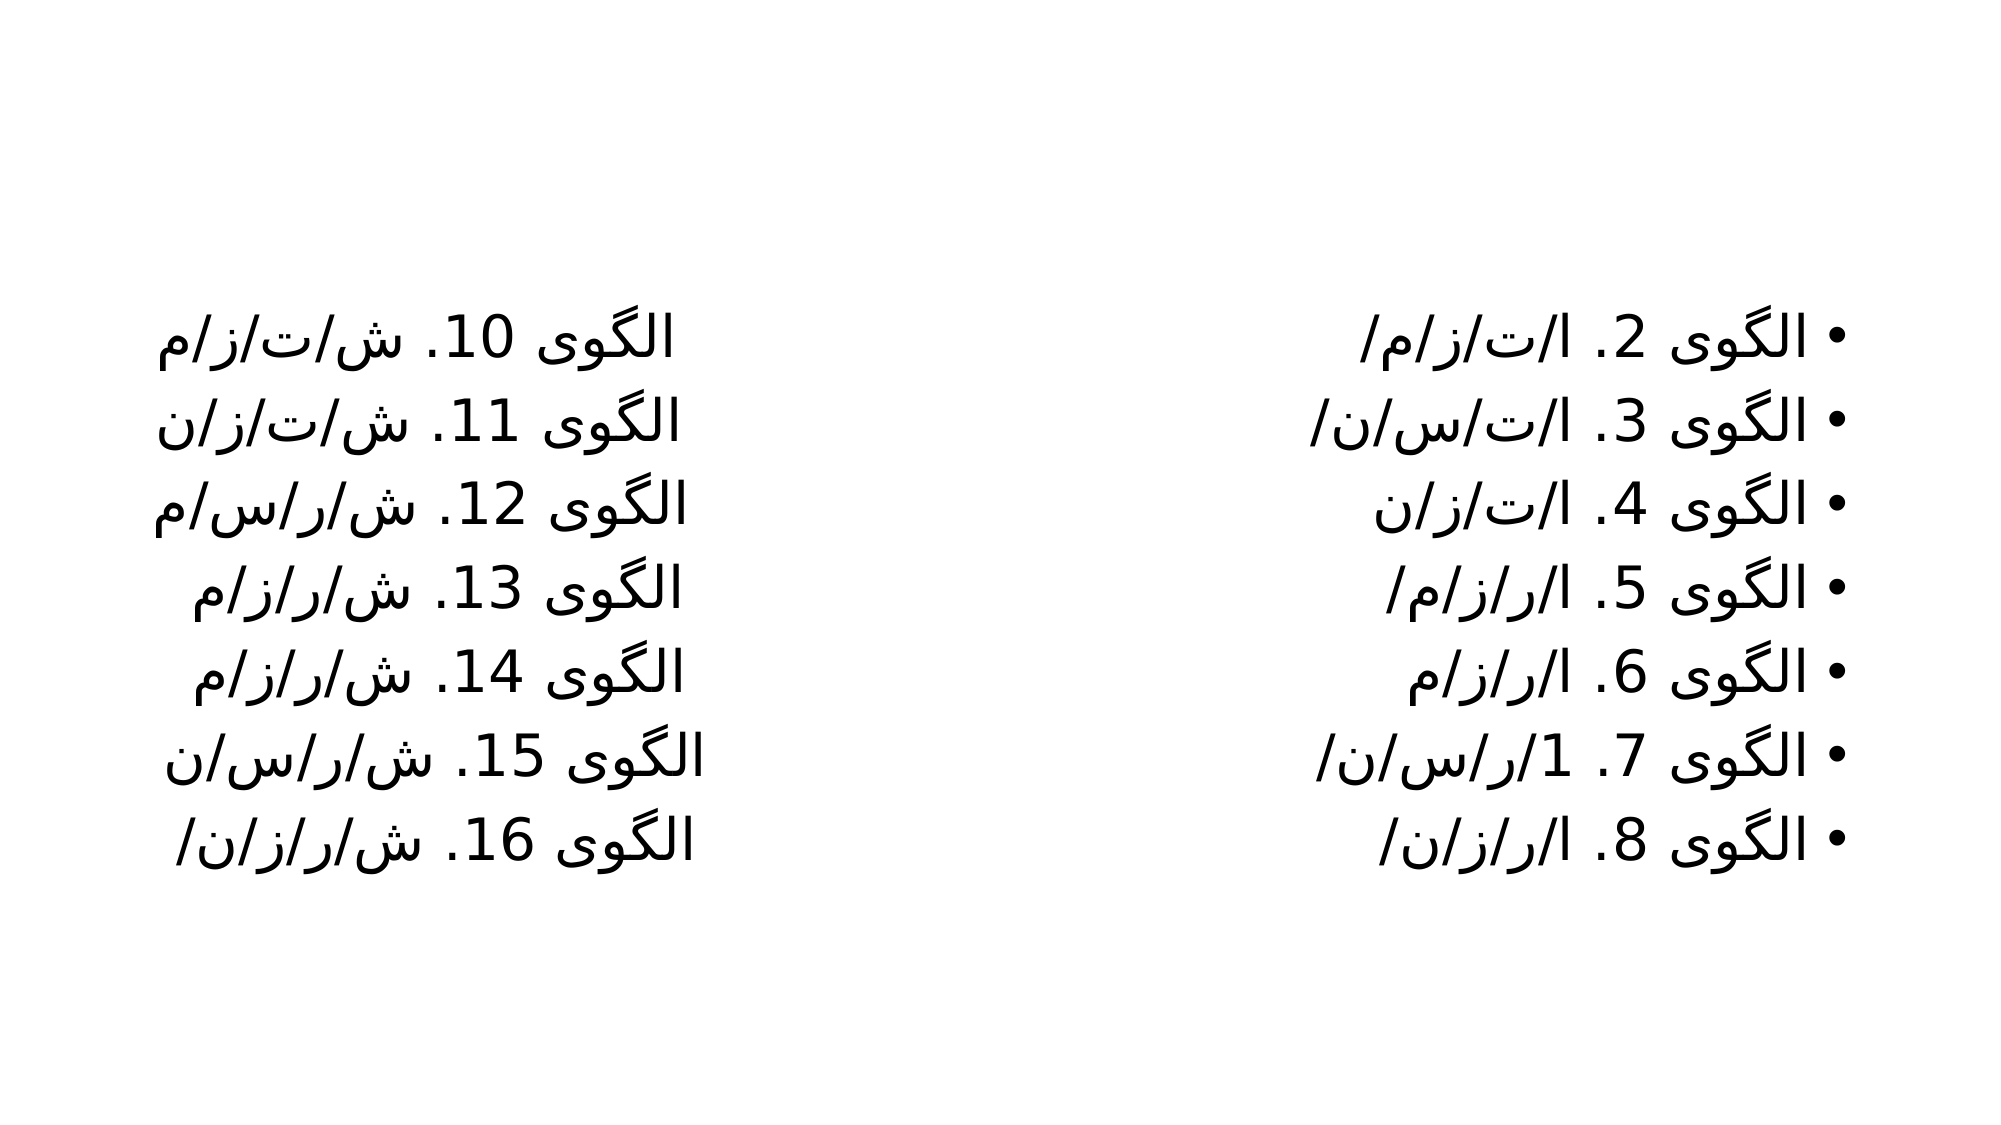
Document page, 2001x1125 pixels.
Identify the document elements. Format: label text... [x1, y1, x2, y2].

list الگوی 2. ا/ت/ز/م/ الگوی 10. ش/ت/ز/م الگوی 3. ا/ت/س/ن/ الگوی 11. ش/ت/ز/ن الگوی 4. ا/ت/ز/ن الگوی 12. ش/ر/س/م الگوی 5. ا/ر/ز/م/ الگوی 13. ش/ر/ز/م الگوی 6. ا/ر/ز/م الگوی 14. ش/ر/ز/م الگوی 7. 1/ر/س/ن/ الگوی 15. ش/ر/س/ن الگوی 8. ا/ر/ز/ن/ الگوی 16. ش/ر/ز/ن/ [137, 299, 1863, 1014]
